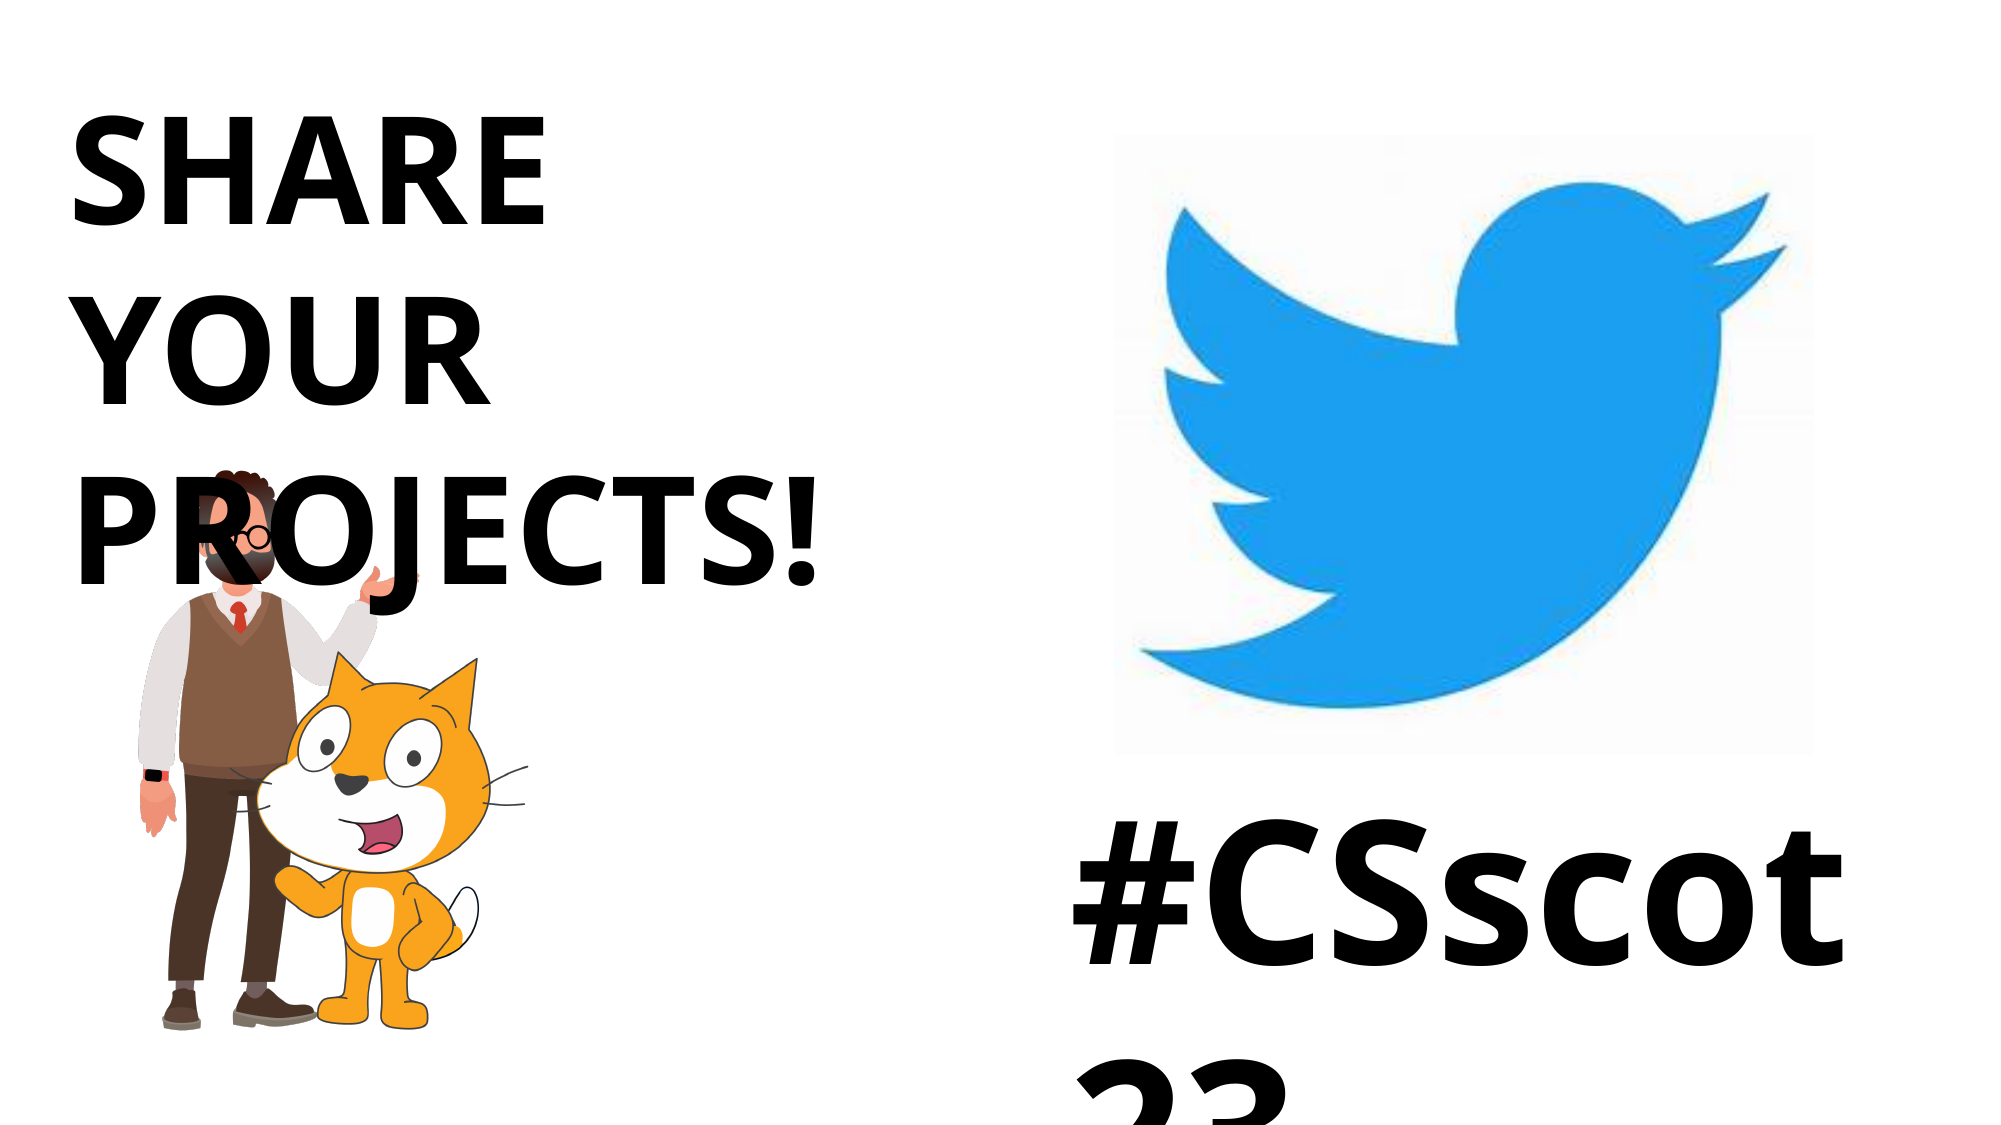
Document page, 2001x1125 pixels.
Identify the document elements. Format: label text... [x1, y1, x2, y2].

text_box #CSscot23 [1054, 757, 1935, 1125]
text_box SHARE YOUR PROJECTS! [54, 66, 1000, 622]
picture [93, 462, 563, 1033]
picture [1114, 135, 1814, 756]
